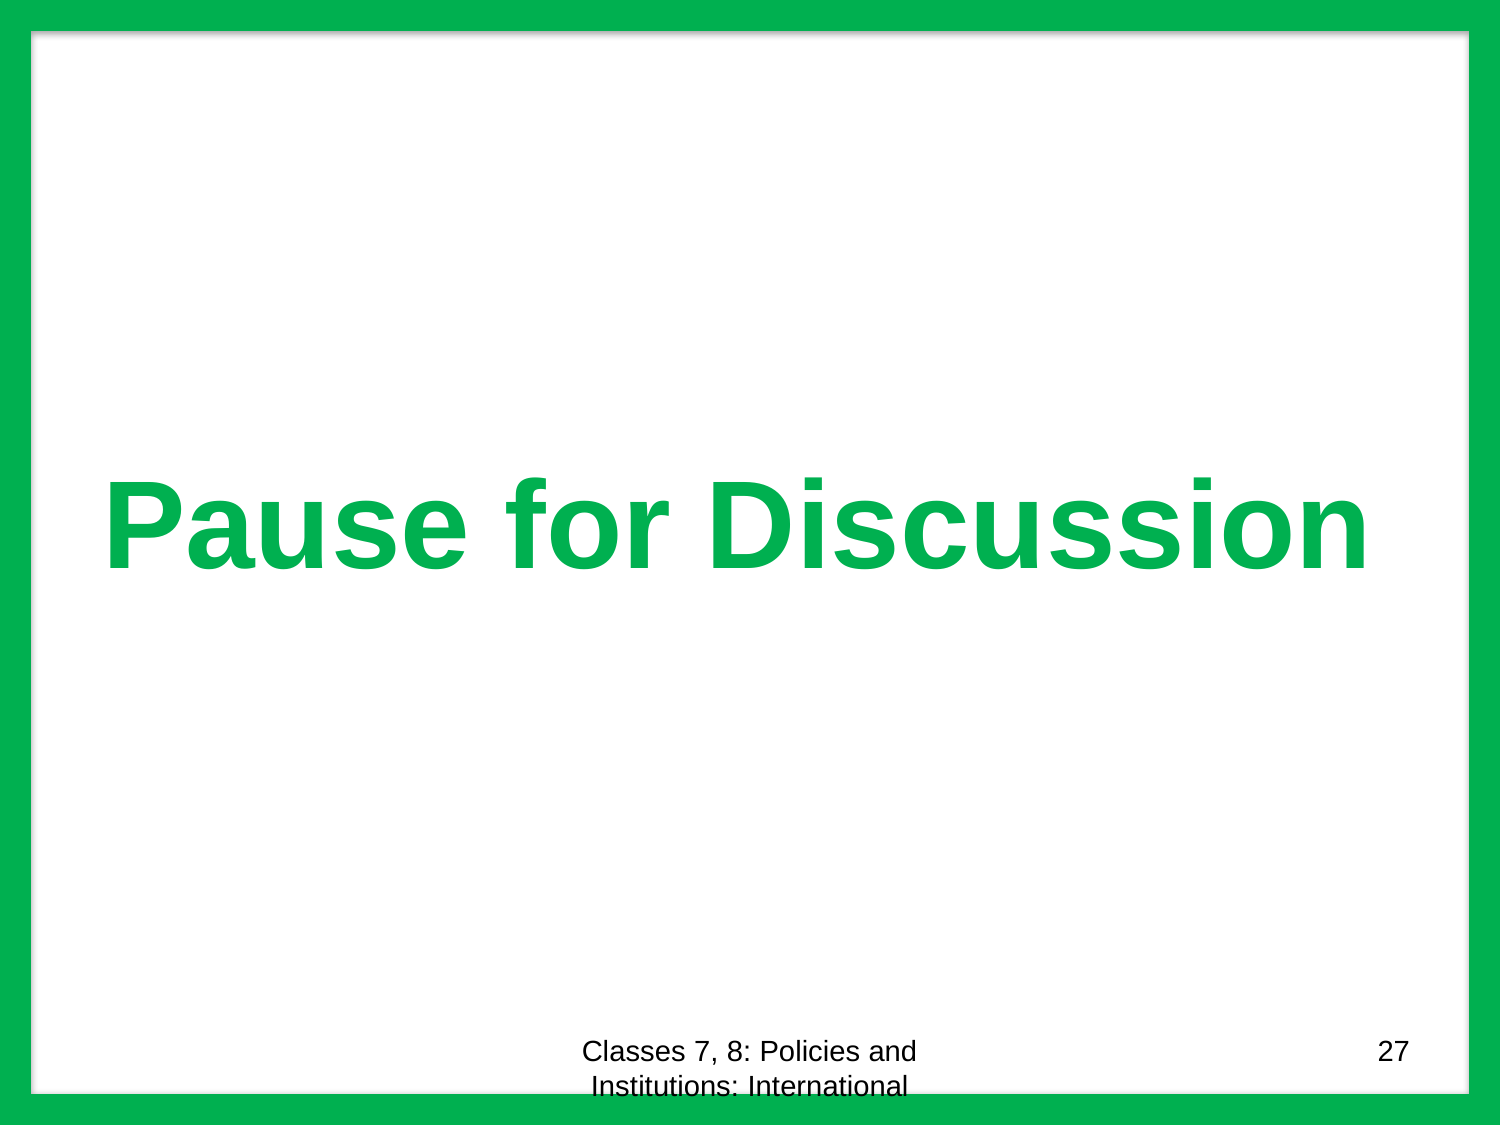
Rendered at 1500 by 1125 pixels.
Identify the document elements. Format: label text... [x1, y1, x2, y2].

text_box [0, 0, 1500, 1125]
slide_number 27 [1074, 1024, 1426, 1103]
footer Classes 7, 8: Policies and Institutions: International [512, 1024, 988, 1103]
